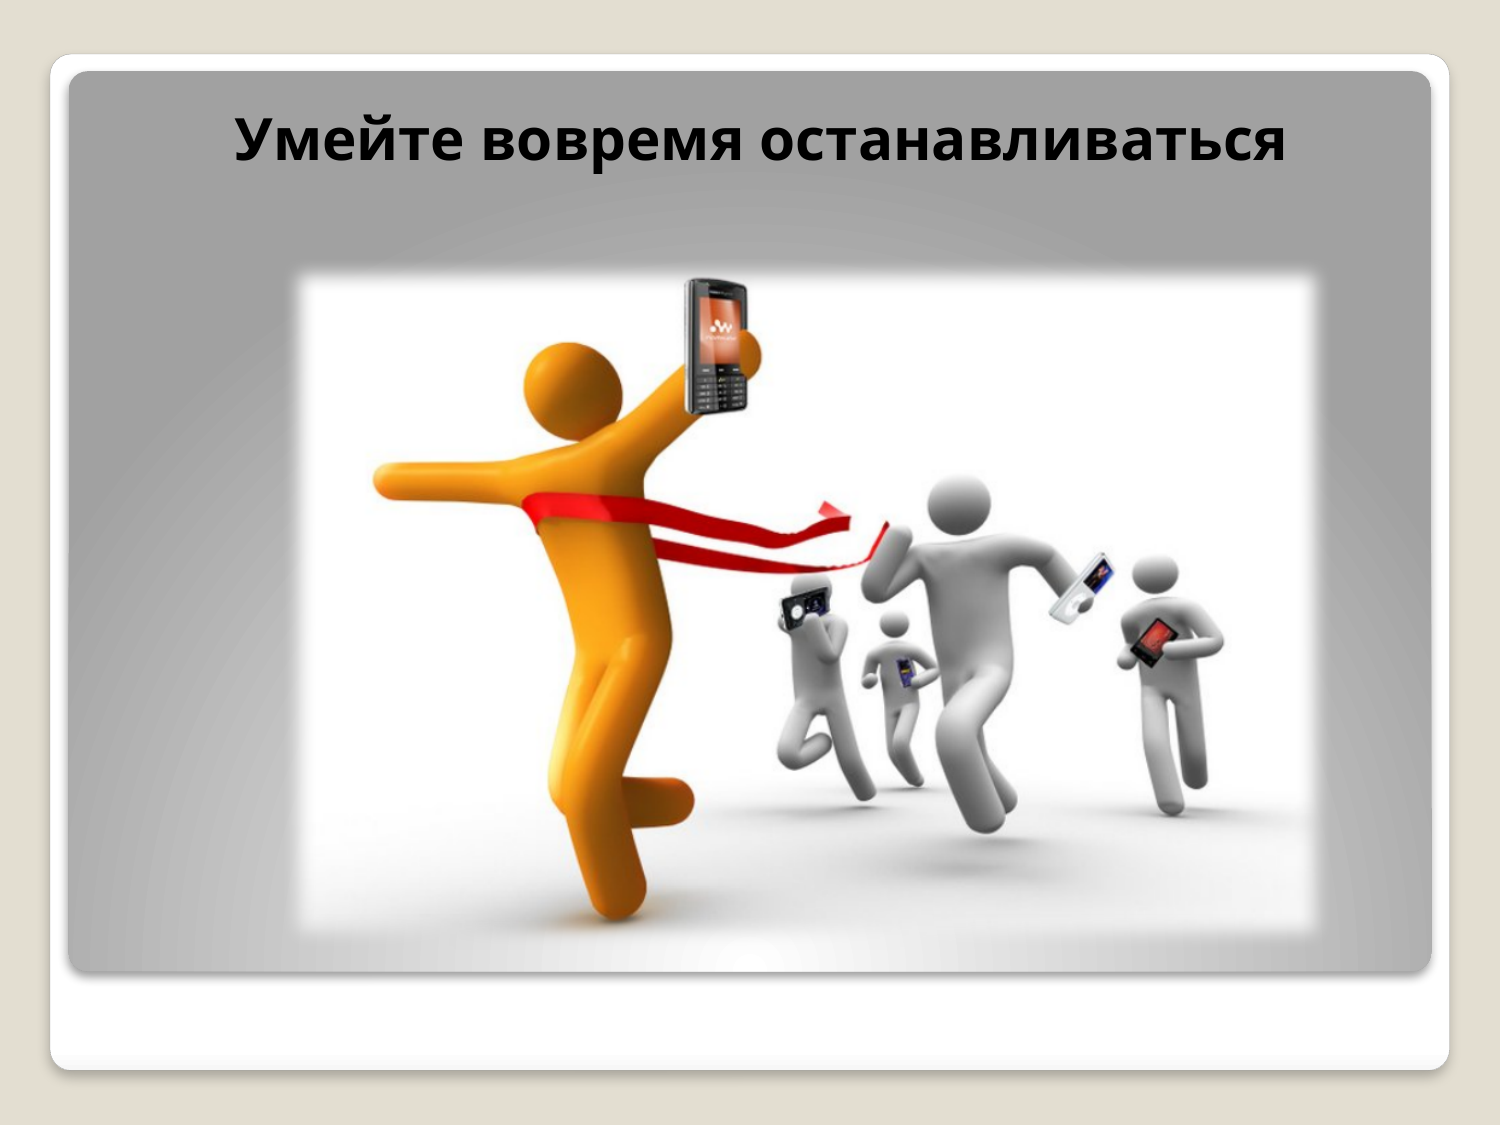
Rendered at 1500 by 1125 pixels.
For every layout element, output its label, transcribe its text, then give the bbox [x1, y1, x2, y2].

picture [280, 257, 1334, 950]
list Умейте вовремя останавливаться [82, 86, 1425, 774]
